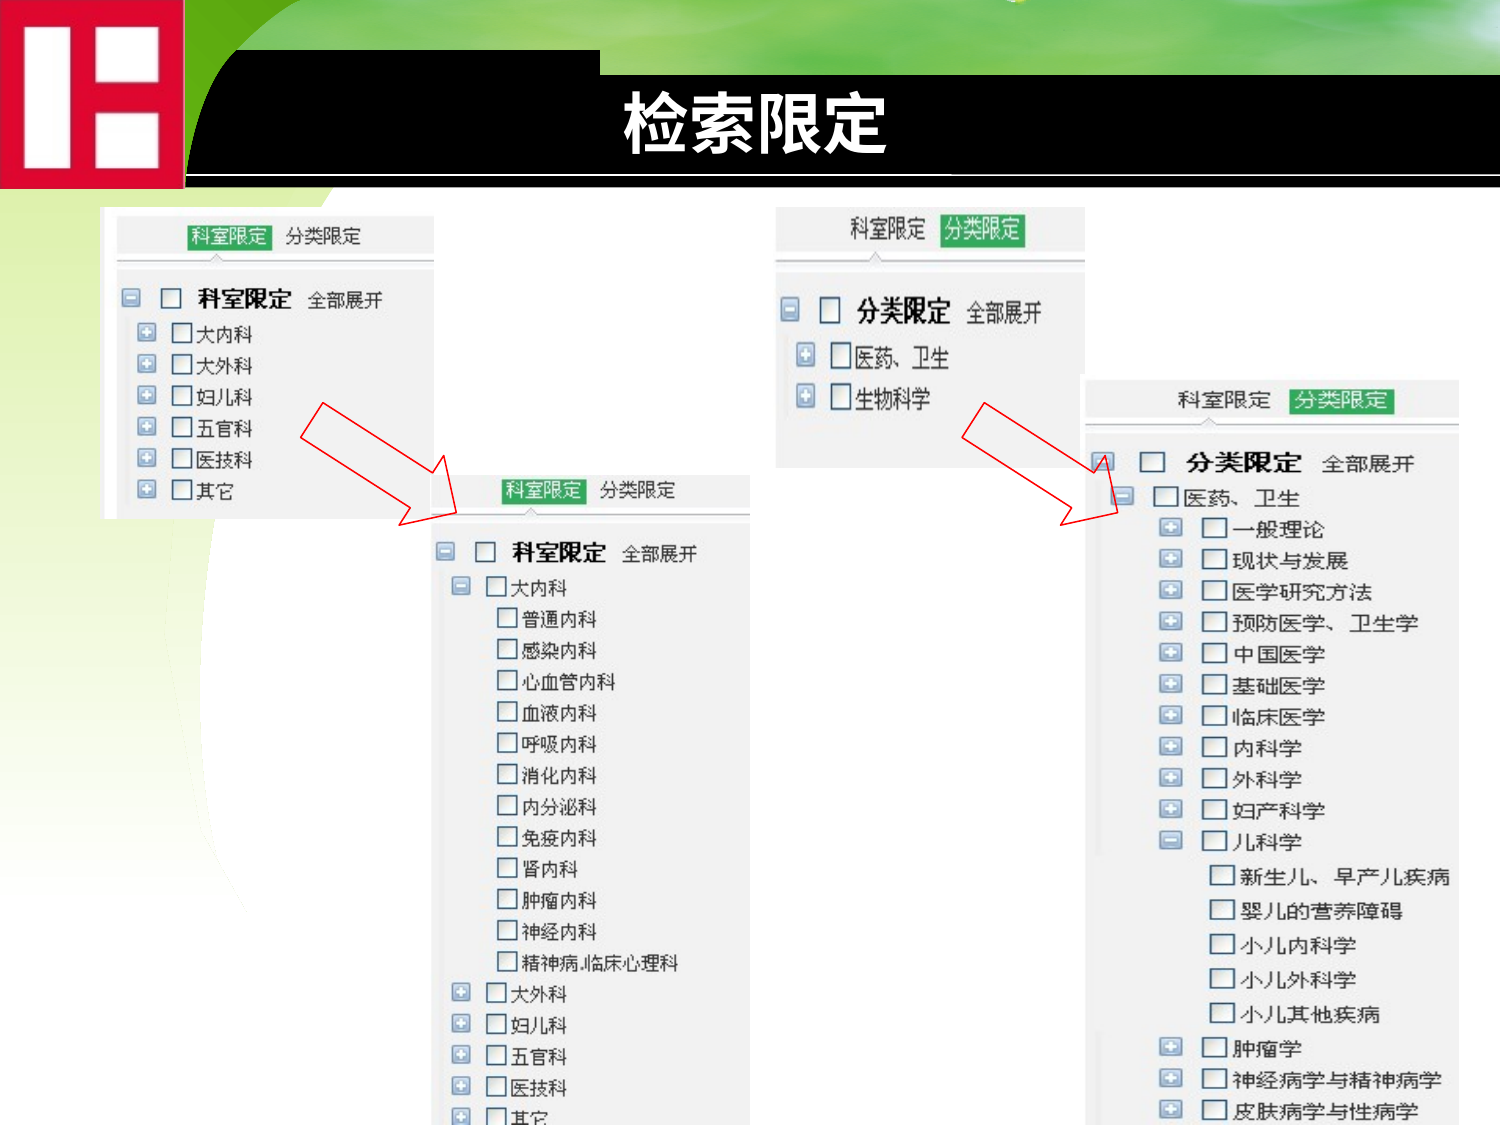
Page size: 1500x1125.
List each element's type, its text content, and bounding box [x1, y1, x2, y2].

picture [0, 0, 185, 189]
text_box [437, 455, 448, 473]
picture [99, 207, 750, 1125]
picture [773, 207, 1460, 1125]
text_box [1022, 476, 1075, 526]
picture [237, 0, 1500, 75]
text_box 检索限定 [162, 75, 1350, 188]
